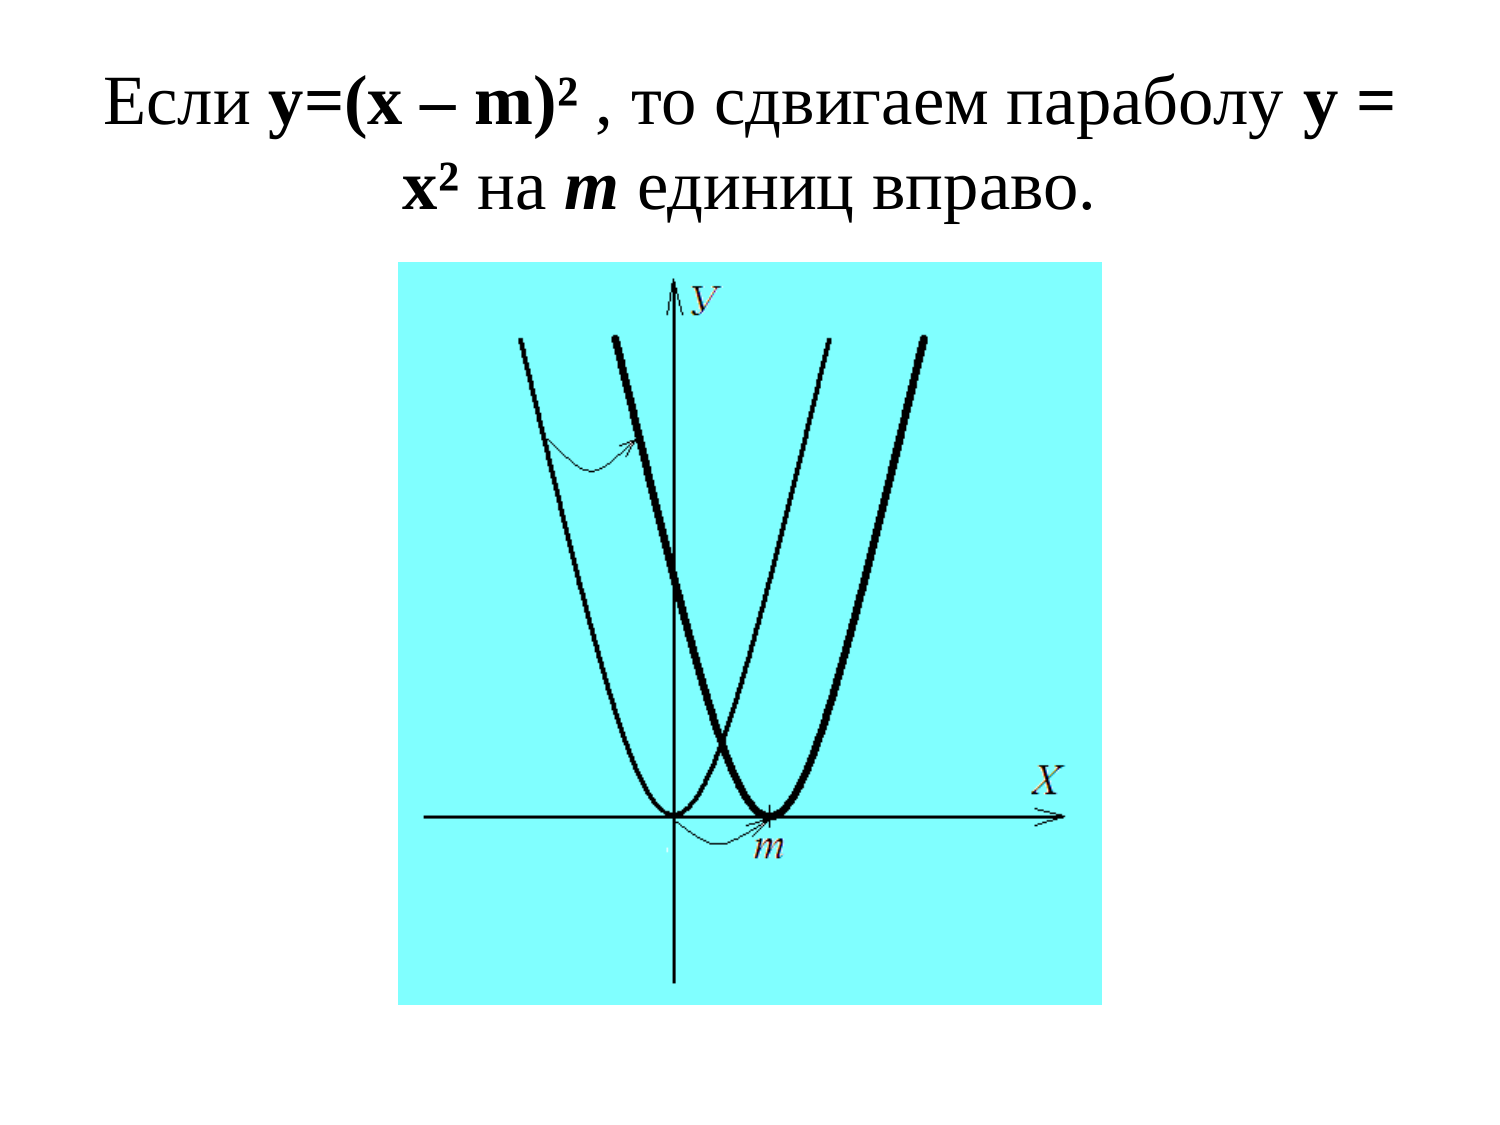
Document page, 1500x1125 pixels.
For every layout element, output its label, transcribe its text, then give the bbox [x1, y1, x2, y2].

title Если у=(х – m)² , то сдвигаем параболу у = х² на m единиц вправо. [75, 45, 1425, 233]
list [398, 262, 1102, 1006]
